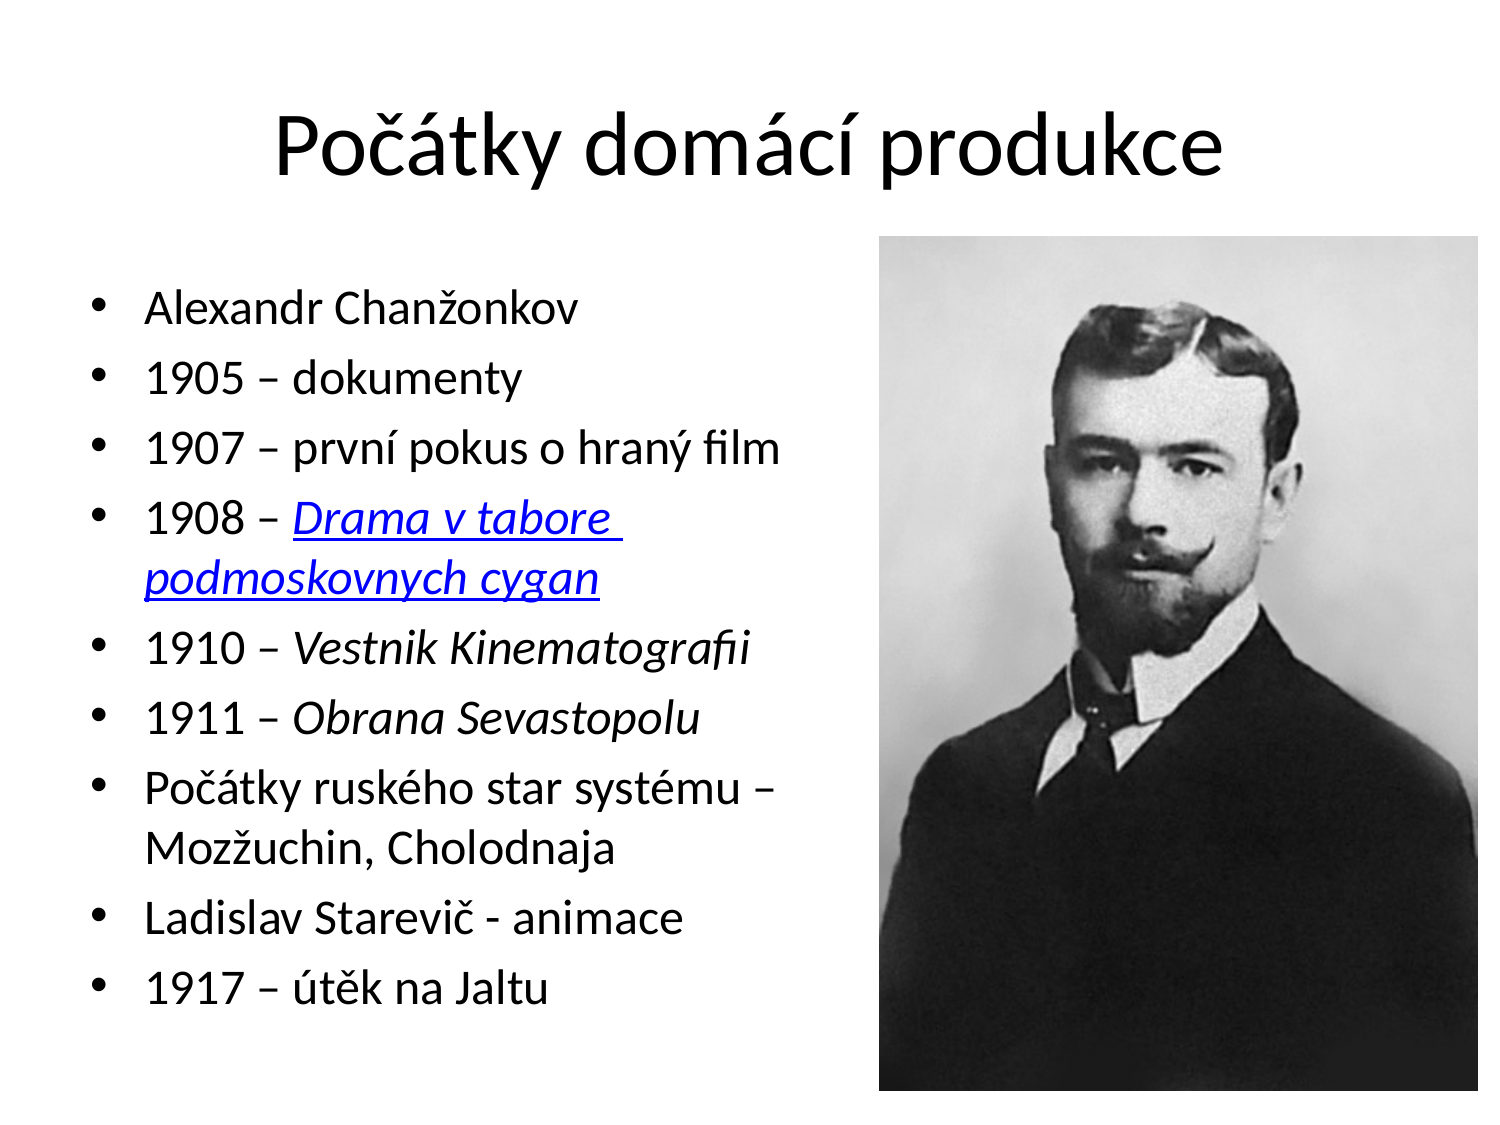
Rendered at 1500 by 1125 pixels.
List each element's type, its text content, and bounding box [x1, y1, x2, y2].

list Alexandr Chanžonkov 1905 – dokumenty 1907 – první pokus o hraný film 1908 – Drama v tabore podmoskovnych cygan 1910 – Vestnik Kinematografii 1911 – Obrana Sevastopolu Počátky ruského star systému – Mozžuchin, Cholodnaja Ladislav Starevič - animace 1917 – útěk na Jaltu [75, 267, 809, 1064]
title Počátky domácí produkce [75, 45, 1425, 233]
picture [879, 236, 1478, 1091]
